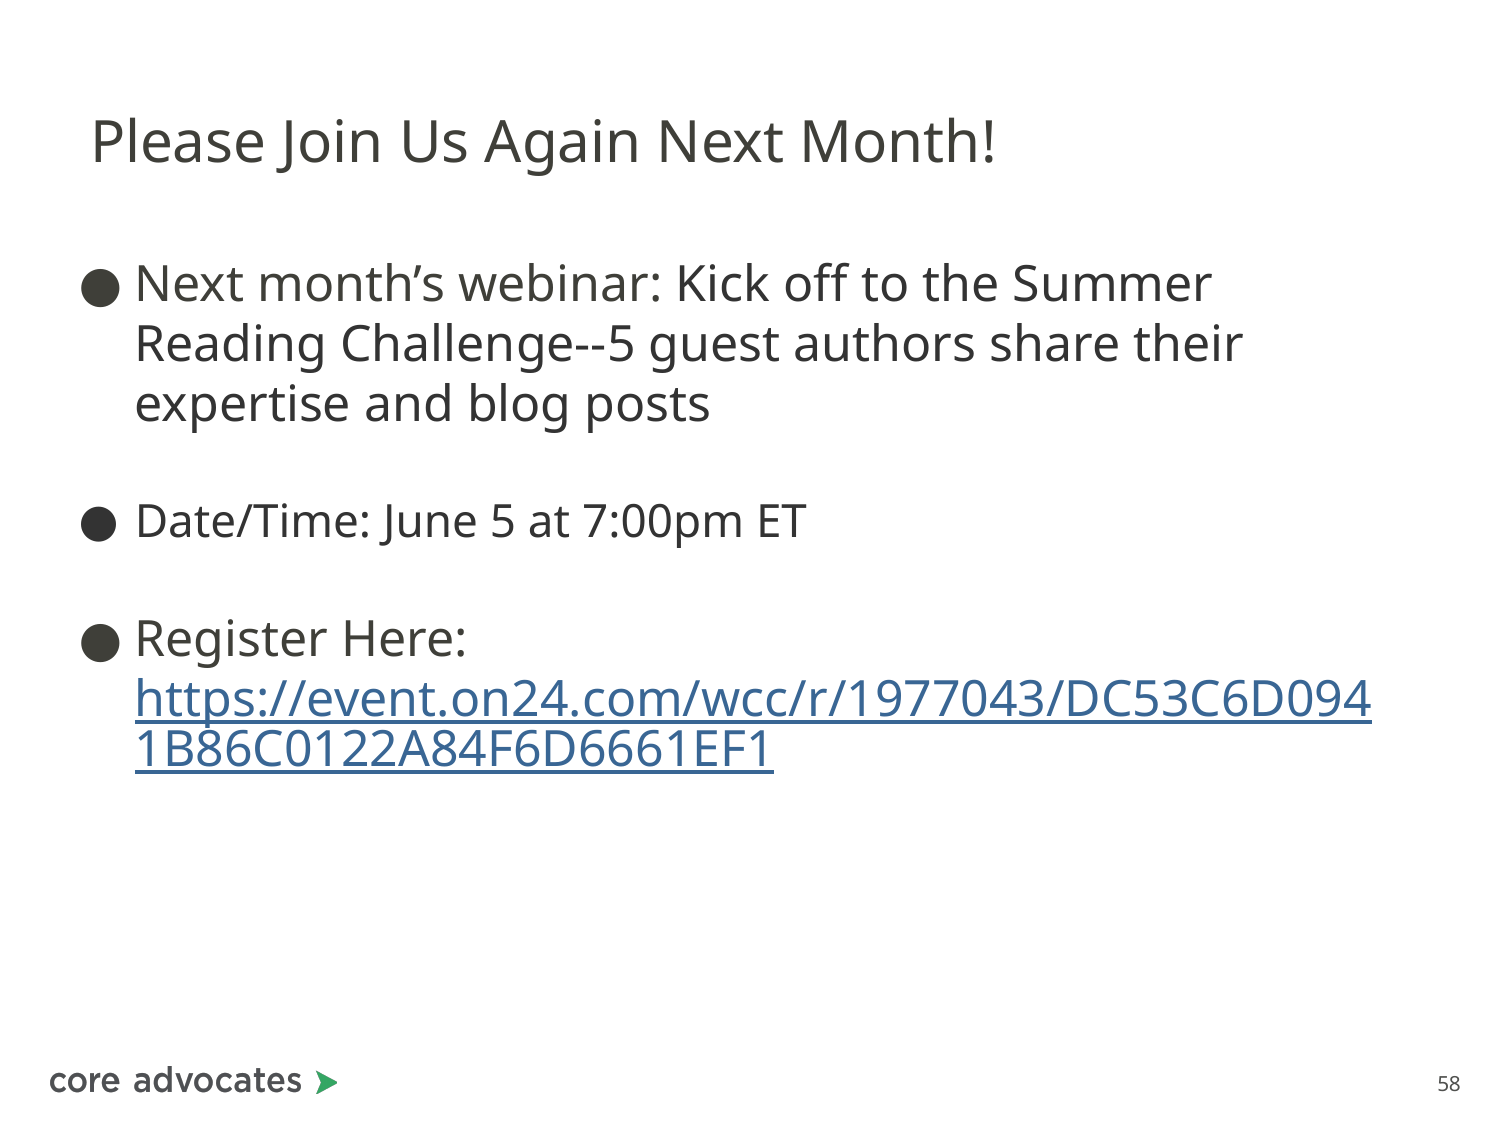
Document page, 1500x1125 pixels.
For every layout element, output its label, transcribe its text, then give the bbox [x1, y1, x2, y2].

list Next month’s webinar: Kick off to the Summer Reading Challenge--5 guest authors share their expertise and blog posts Date/Time: June 5 at 7:00pm ET Register Here: https://event.on24.com/wcc/r/1977043/DC53C6D0941B86C0122A84F6D6661EF1 [63, 244, 1414, 987]
picture [50, 1066, 337, 1094]
title Please Join Us Again Next Month! [75, 45, 1425, 233]
